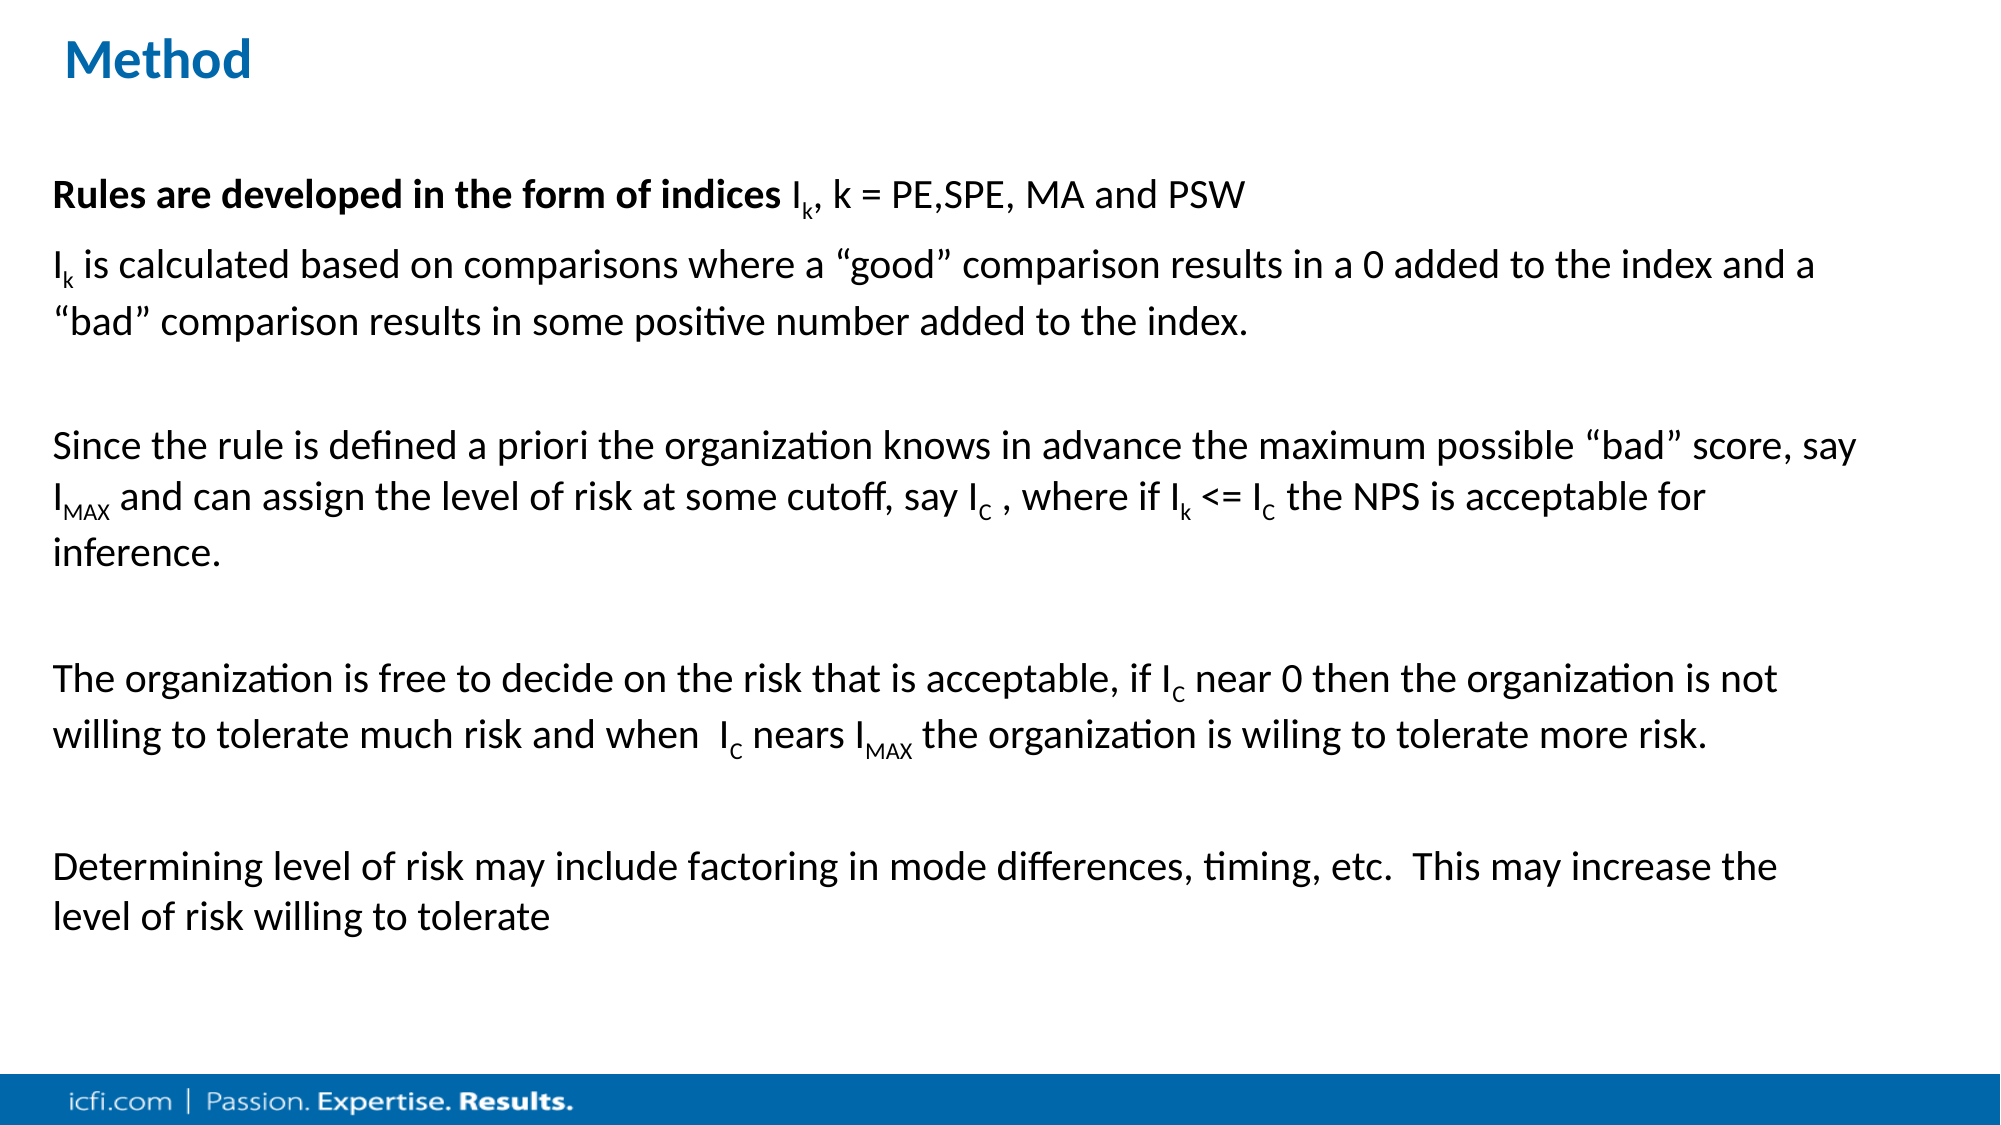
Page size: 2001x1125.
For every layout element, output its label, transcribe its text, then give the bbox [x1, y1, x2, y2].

picture [1878, 1074, 2000, 1125]
title Method [49, 14, 1928, 97]
list Rules are developed in the form of indices Ik, k = PE,SPE, MA and PSW Ik is calculated based on comparisons where a “good” comparison results in a 0 added to the index and a “bad” comparison results in some positive number added to the index. Since the rule is defined a priori the organization knows in advance the maximum possible “bad” score, say IMAX and can assign the level of risk at some cutoff, say IC , where if Ik <= IC the NPS is acceptable for inference. The organization is free to decide on the risk that is acceptable, if IC near 0 then the organization is not willing to tolerate much risk and when IC nears IMAX the organization is wiling to tolerate more risk. Determining level of risk may include factoring in mode differences, timing, etc. This may increase the level of risk willing to tolerate [0, 96, 1878, 1125]
